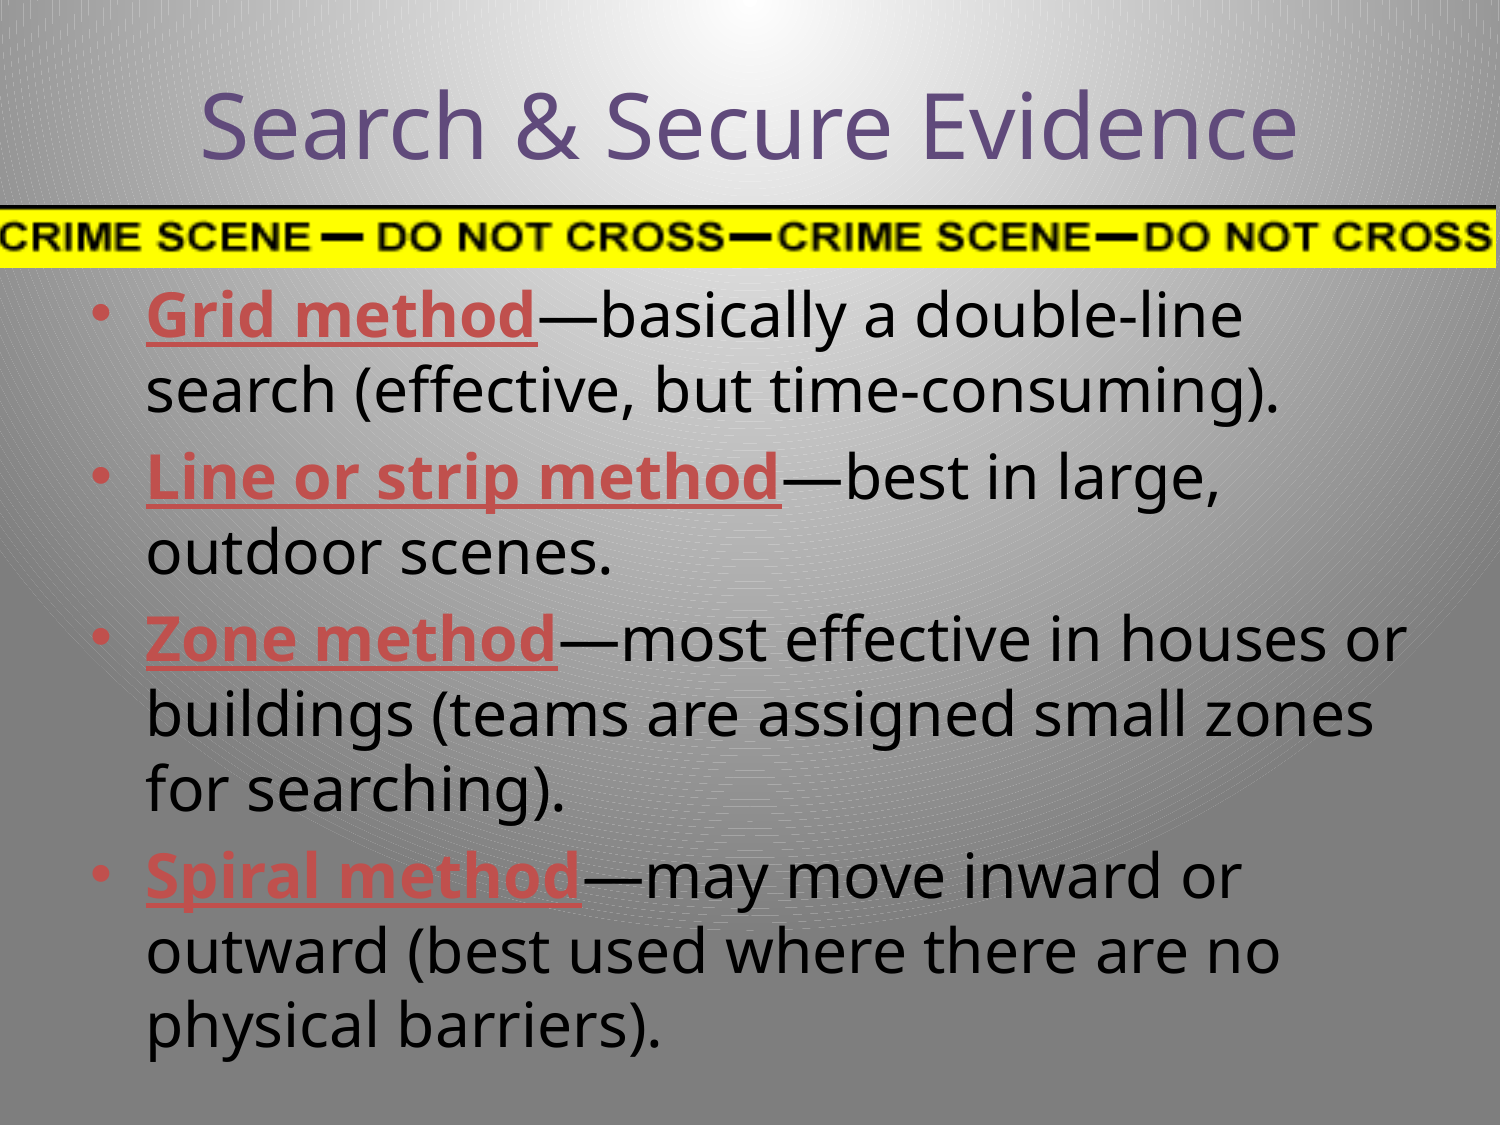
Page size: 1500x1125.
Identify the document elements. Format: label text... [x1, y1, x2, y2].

list Grid method—basically a double-line search (effective, but time-consuming). Line or strip method—best in large, outdoor scenes. Zone method—most effective in houses or buildings (teams are assigned small zones for searching). Spiral method—may move inward or outward (best used where there are no physical barriers). [75, 277, 1425, 1071]
picture [0, 205, 1496, 268]
title Search & Secure Evidence [75, 45, 1425, 202]
